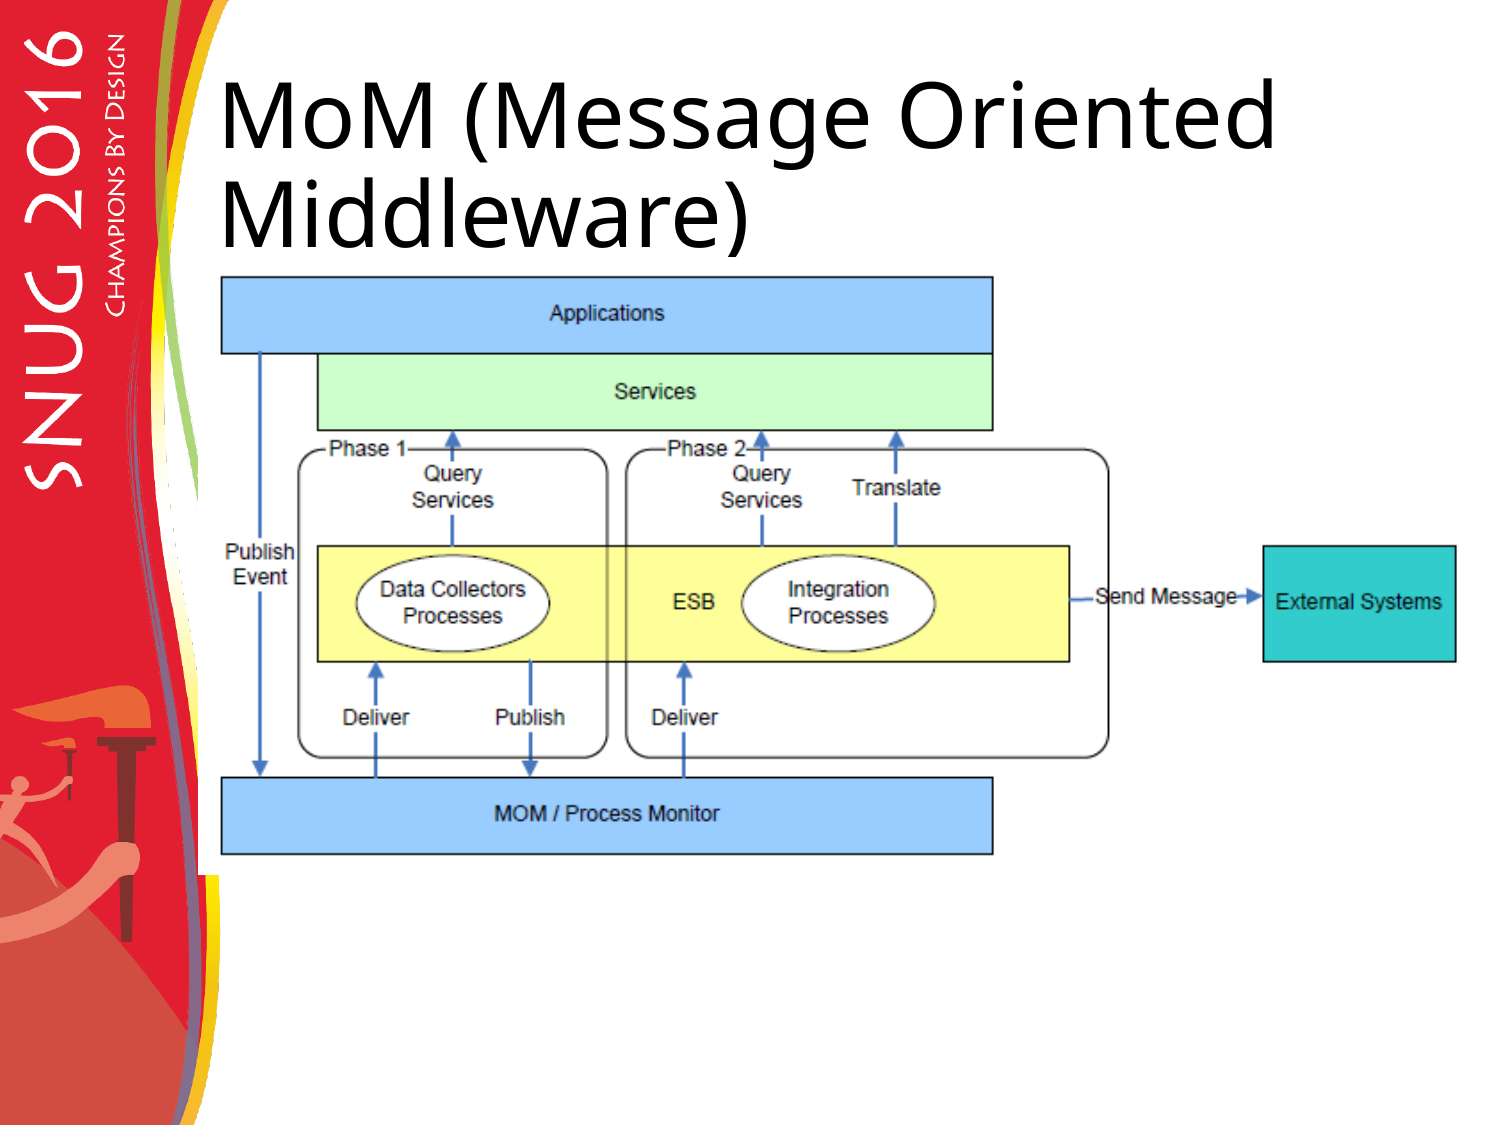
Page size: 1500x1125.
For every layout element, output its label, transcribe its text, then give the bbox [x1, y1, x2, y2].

picture [0, 0, 232, 1125]
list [198, 257, 1500, 875]
title MoM (Message Oriented Middleware) [202, 59, 1497, 257]
